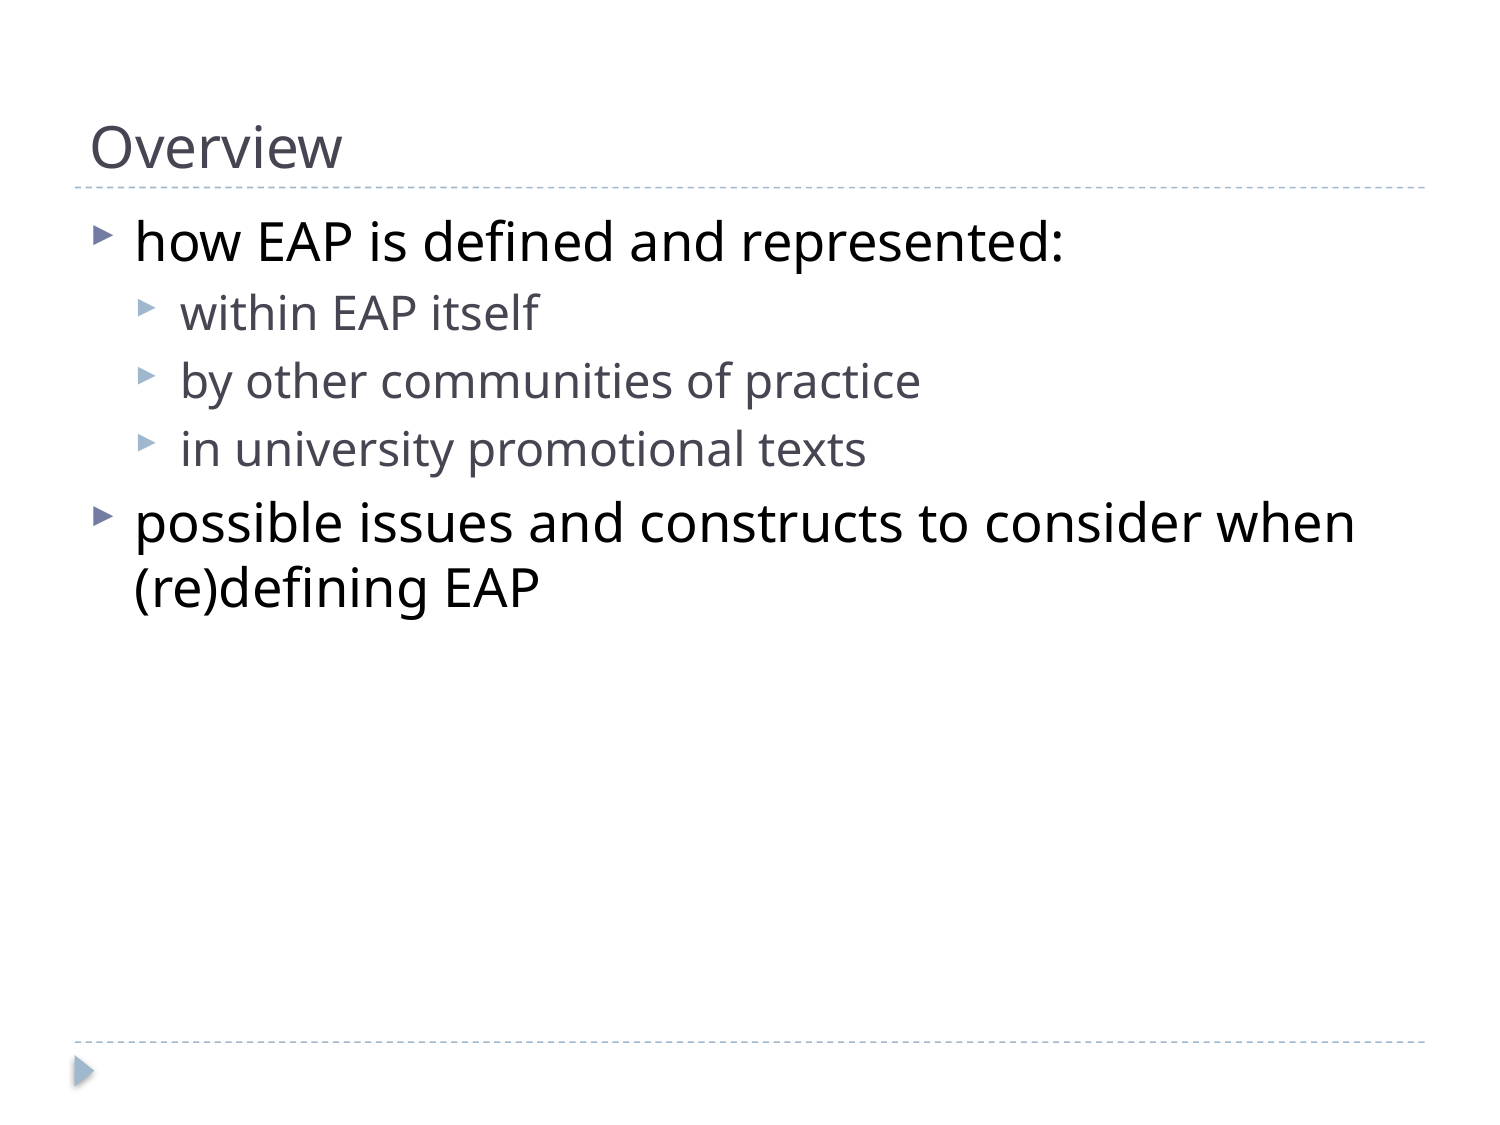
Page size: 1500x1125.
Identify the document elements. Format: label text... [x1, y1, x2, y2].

title Overview [75, 24, 1425, 188]
list how EAP is defined and represented: within EAP itself by other communities of practice in university promotional texts possible issues and constructs to consider when (re)defining EAP [75, 200, 1425, 1010]
